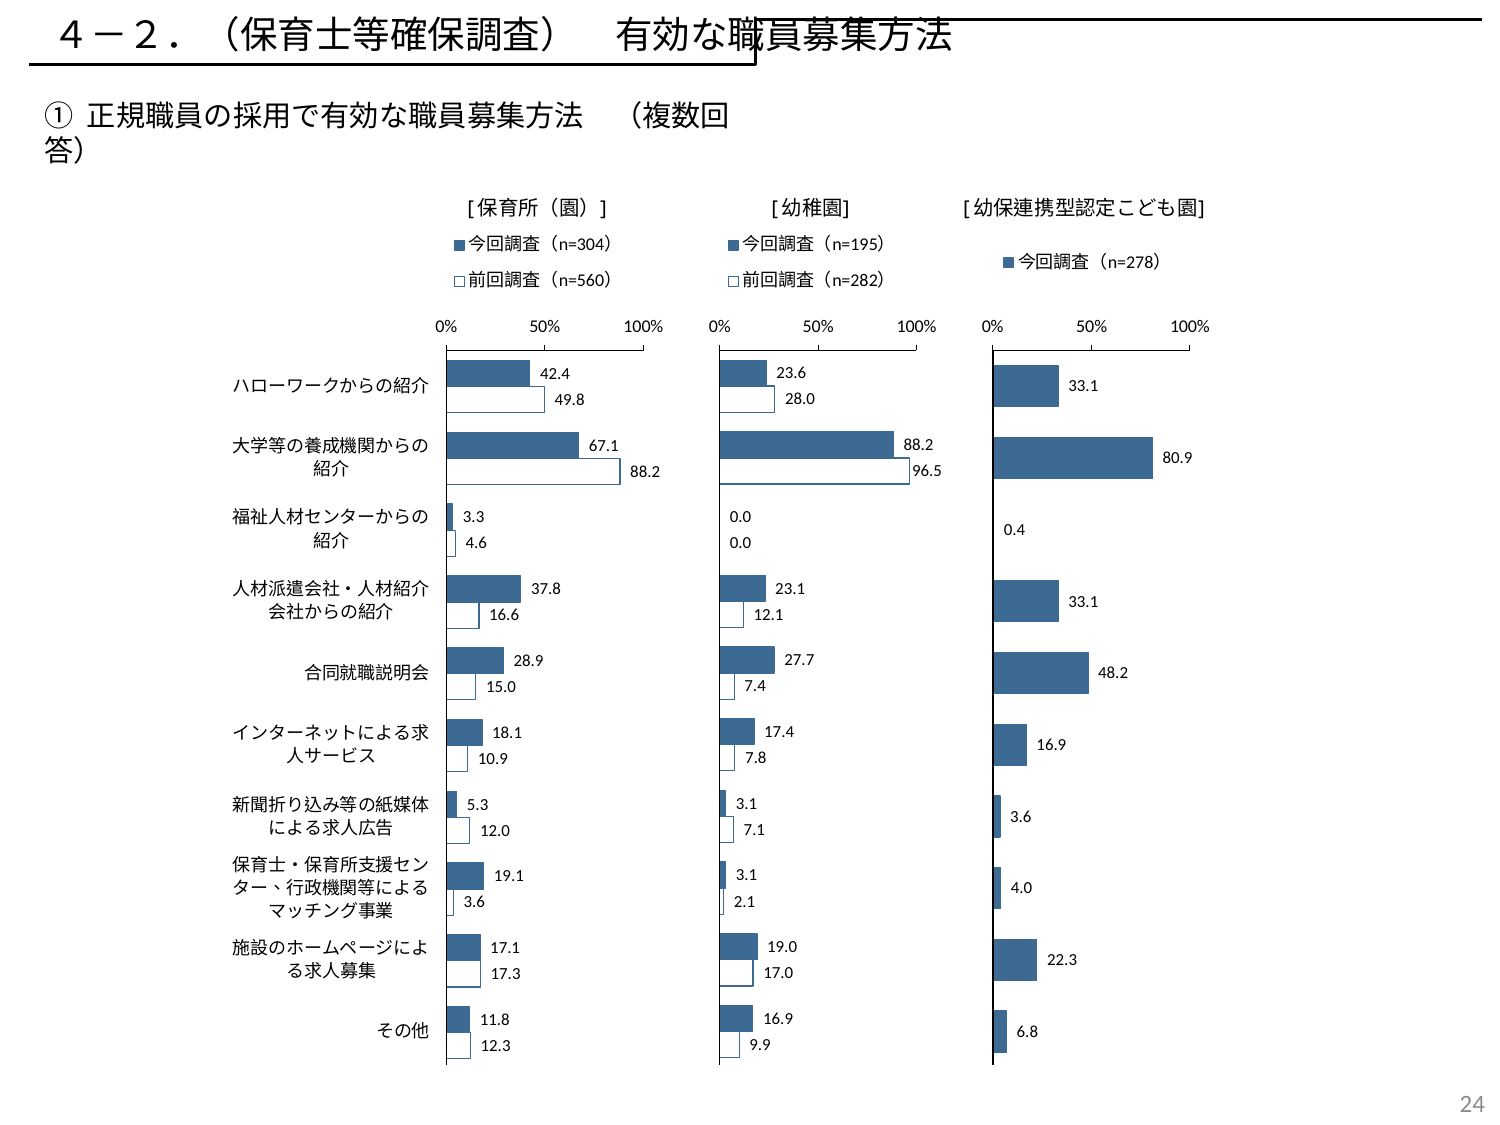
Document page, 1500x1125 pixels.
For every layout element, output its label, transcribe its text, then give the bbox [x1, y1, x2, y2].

slide_number 24 [1149, 1065, 1500, 1125]
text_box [29, 18, 1483, 66]
text_box ① 正規職員の採用で有効な職員募集方法 （複数回答） [29, 89, 798, 175]
picture [218, 179, 1223, 1066]
text_box ４－２．（保育士等確保調査） 有効な職員募集方法 [0, 0, 1500, 67]
